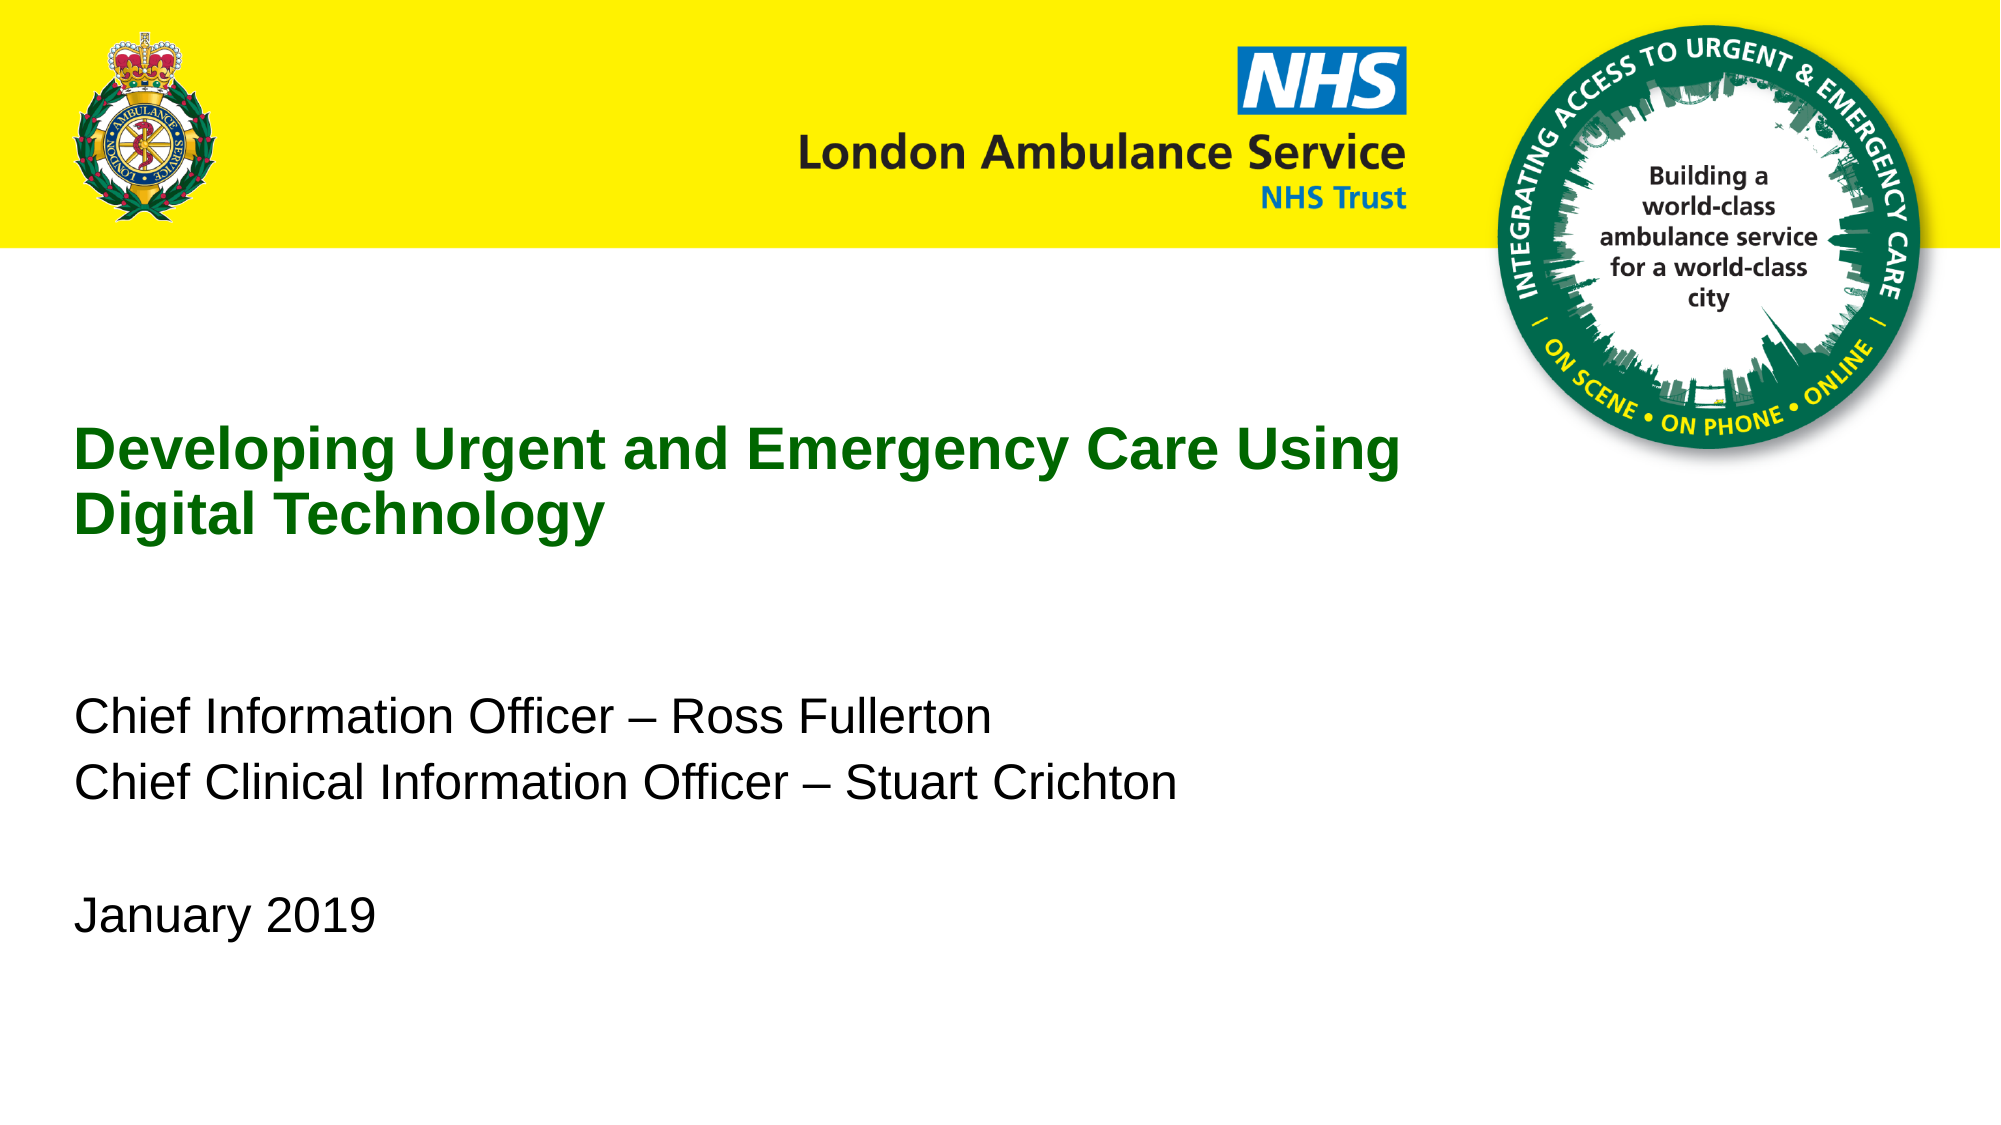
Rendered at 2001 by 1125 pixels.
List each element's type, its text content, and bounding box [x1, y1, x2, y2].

title Developing Urgent and Emergency Care Using Digital Technology [59, 409, 1920, 628]
subtitle Chief Information Officer – Ross Fullerton Chief Clinical Information Officer – Stuart Crichton January 2019 [59, 682, 1920, 955]
picture [0, 0, 2000, 477]
